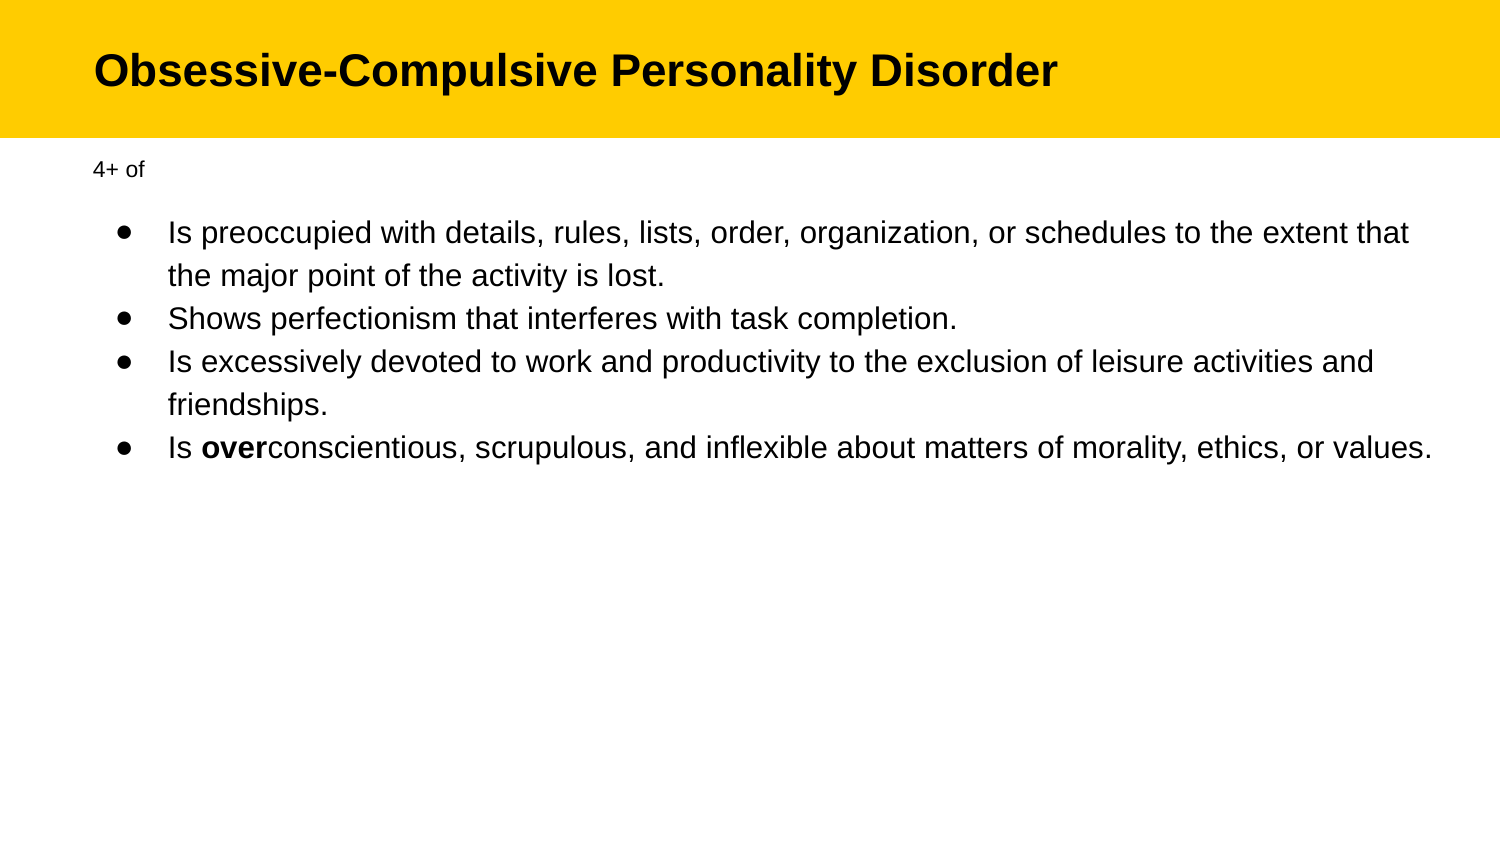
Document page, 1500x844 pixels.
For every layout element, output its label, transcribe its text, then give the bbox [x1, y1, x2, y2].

picture [0, 0, 1500, 138]
text_box Obsessive-Compulsive Personality Disorder 4+ of Is preoccupied with details, rules, lists, order, organization, or schedules to the extent that the major point of the activity is lost. Shows perfectionism that interferes with task completion. Is excessively devoted to work and productivity to the exclusion of leisure activities and friendships. Is overconscientious, scrupulous, and inflexible about matters of morality, ethics, or values. [77, 147, 1453, 481]
